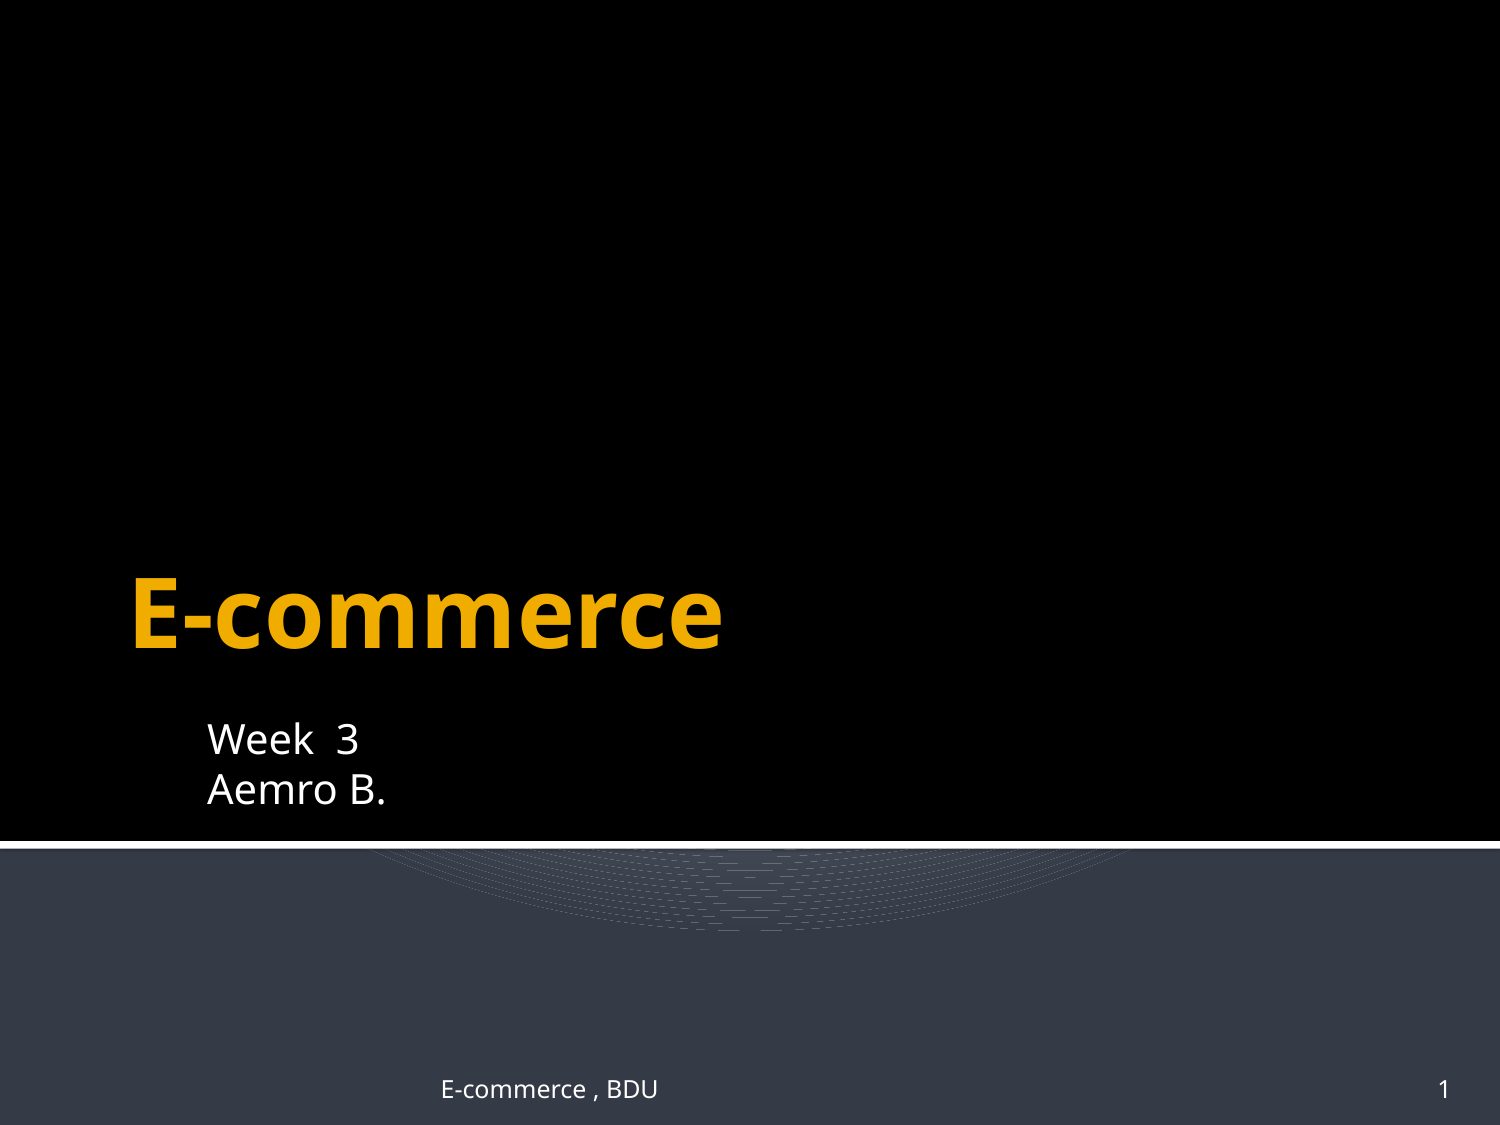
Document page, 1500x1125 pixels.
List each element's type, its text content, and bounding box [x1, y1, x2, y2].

slide_number 1 [1345, 1062, 1467, 1108]
title E-commerce [112, 550, 1438, 825]
footer E-commerce , BDU [433, 1062, 1337, 1108]
subtitle Week 3 Aemro B. [187, 662, 1500, 813]
